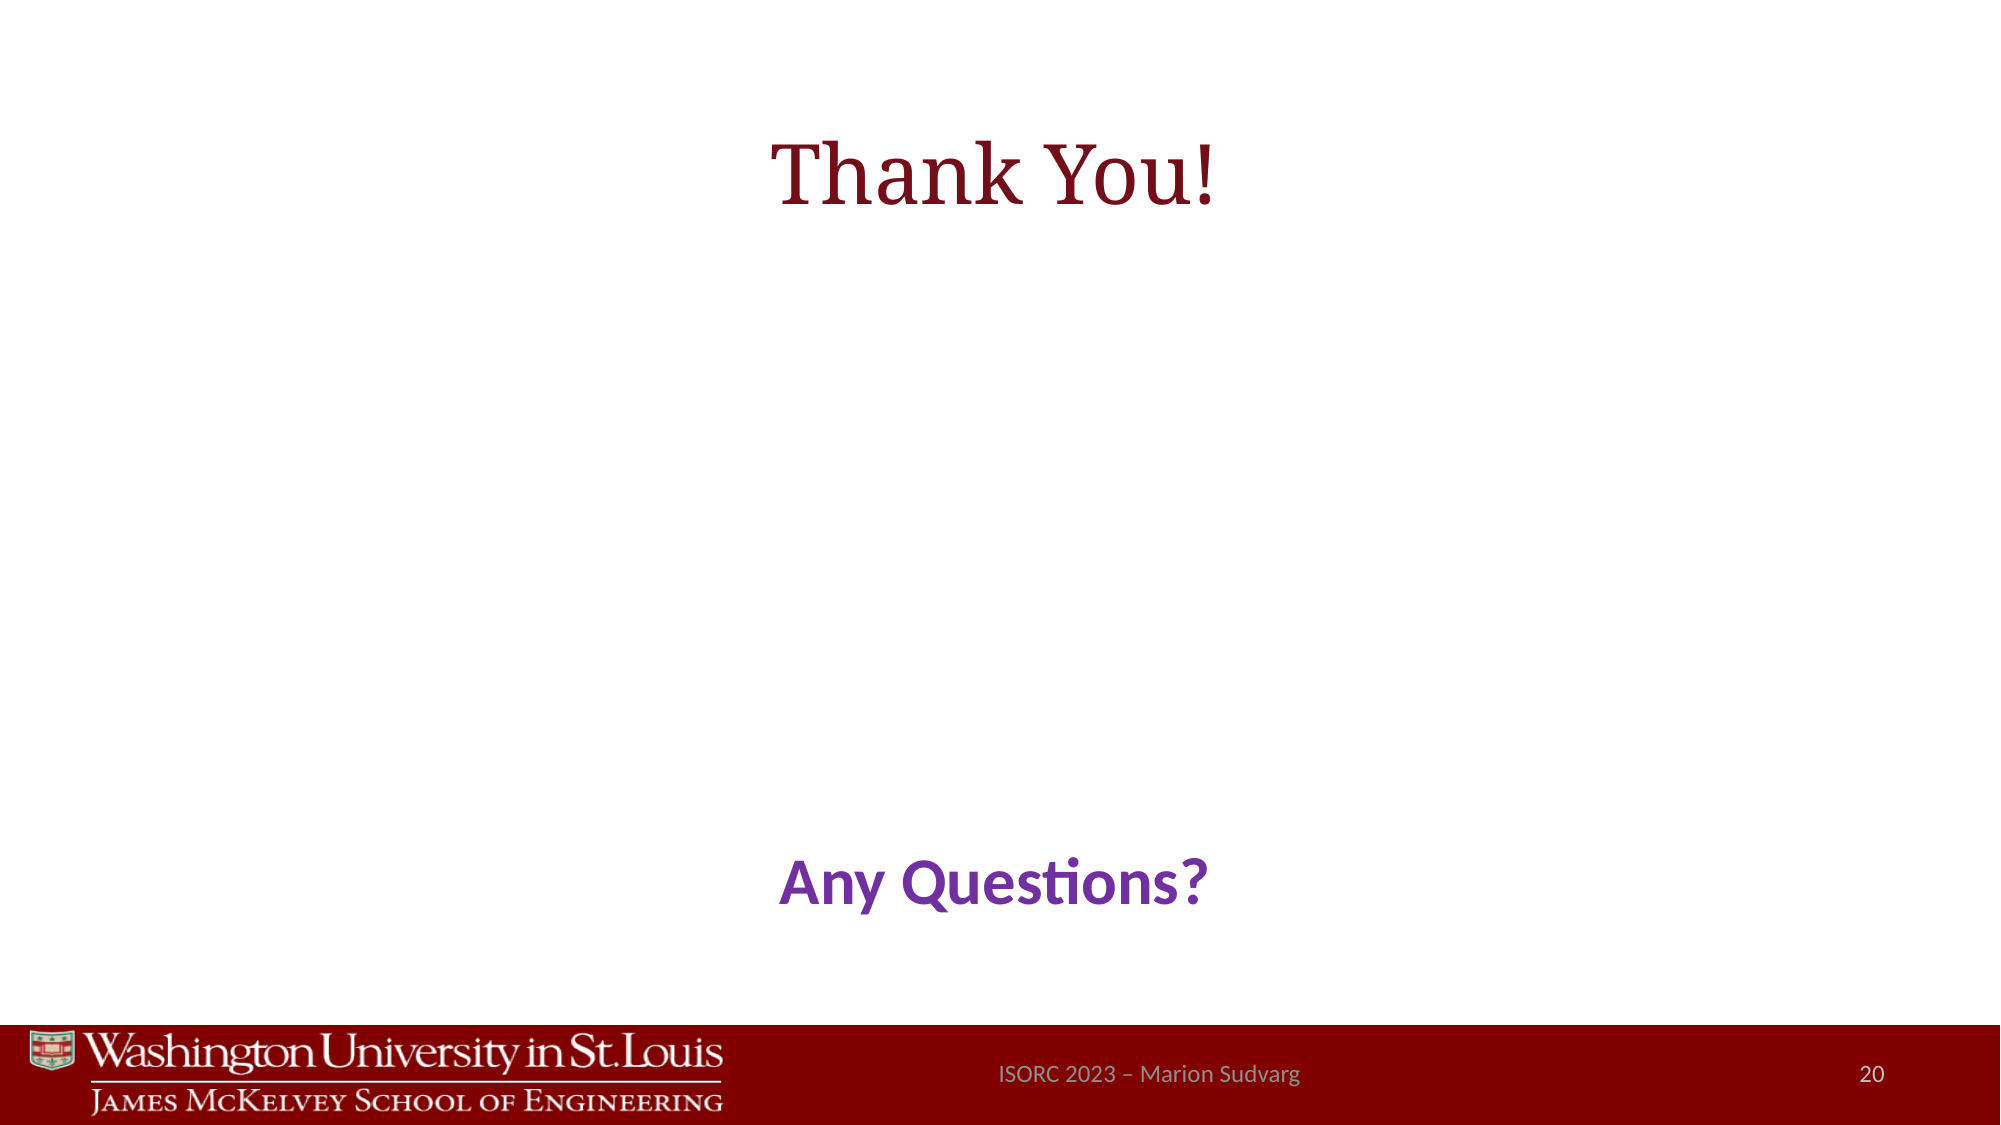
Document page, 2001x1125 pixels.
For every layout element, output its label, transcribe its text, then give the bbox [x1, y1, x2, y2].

title Thank You! [752, 77, 1239, 265]
slide_number 20 [1467, 1042, 1900, 1103]
text_box Any Questions? [752, 830, 1239, 926]
footer ISORC 2023 – Marion Sudvarg [833, 1042, 1467, 1103]
